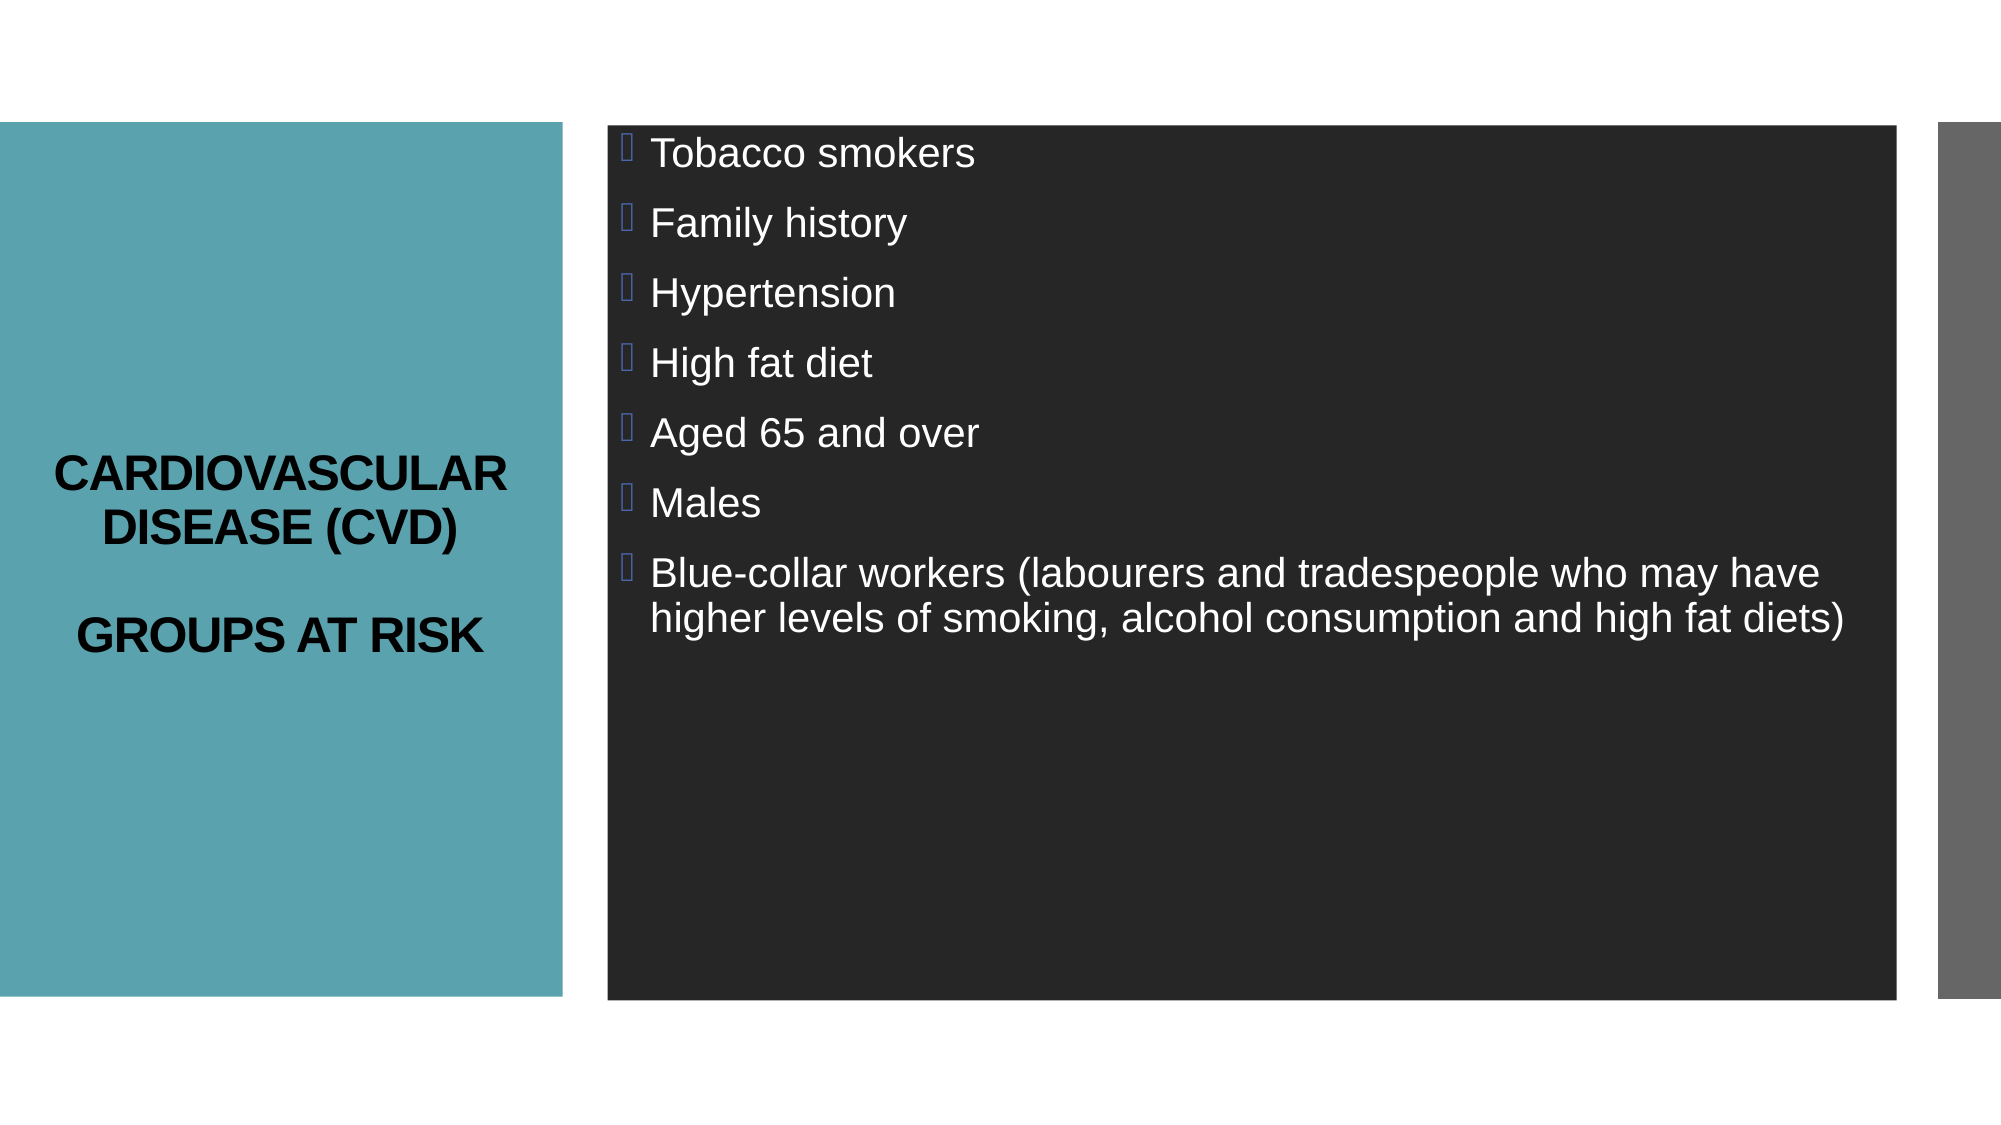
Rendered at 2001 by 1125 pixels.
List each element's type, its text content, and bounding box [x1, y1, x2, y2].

list Tobacco smokers Family history Hypertension High fat diet Aged 65 and over Males Blue-collar workers (labourers and tradespeople who may have higher levels of smoking, alcohol consumption and high fat diets) [605, 123, 1898, 995]
title CARDIOVASCULAR DISEASE (CVD) GROUPS AT RISK [0, 253, 561, 858]
